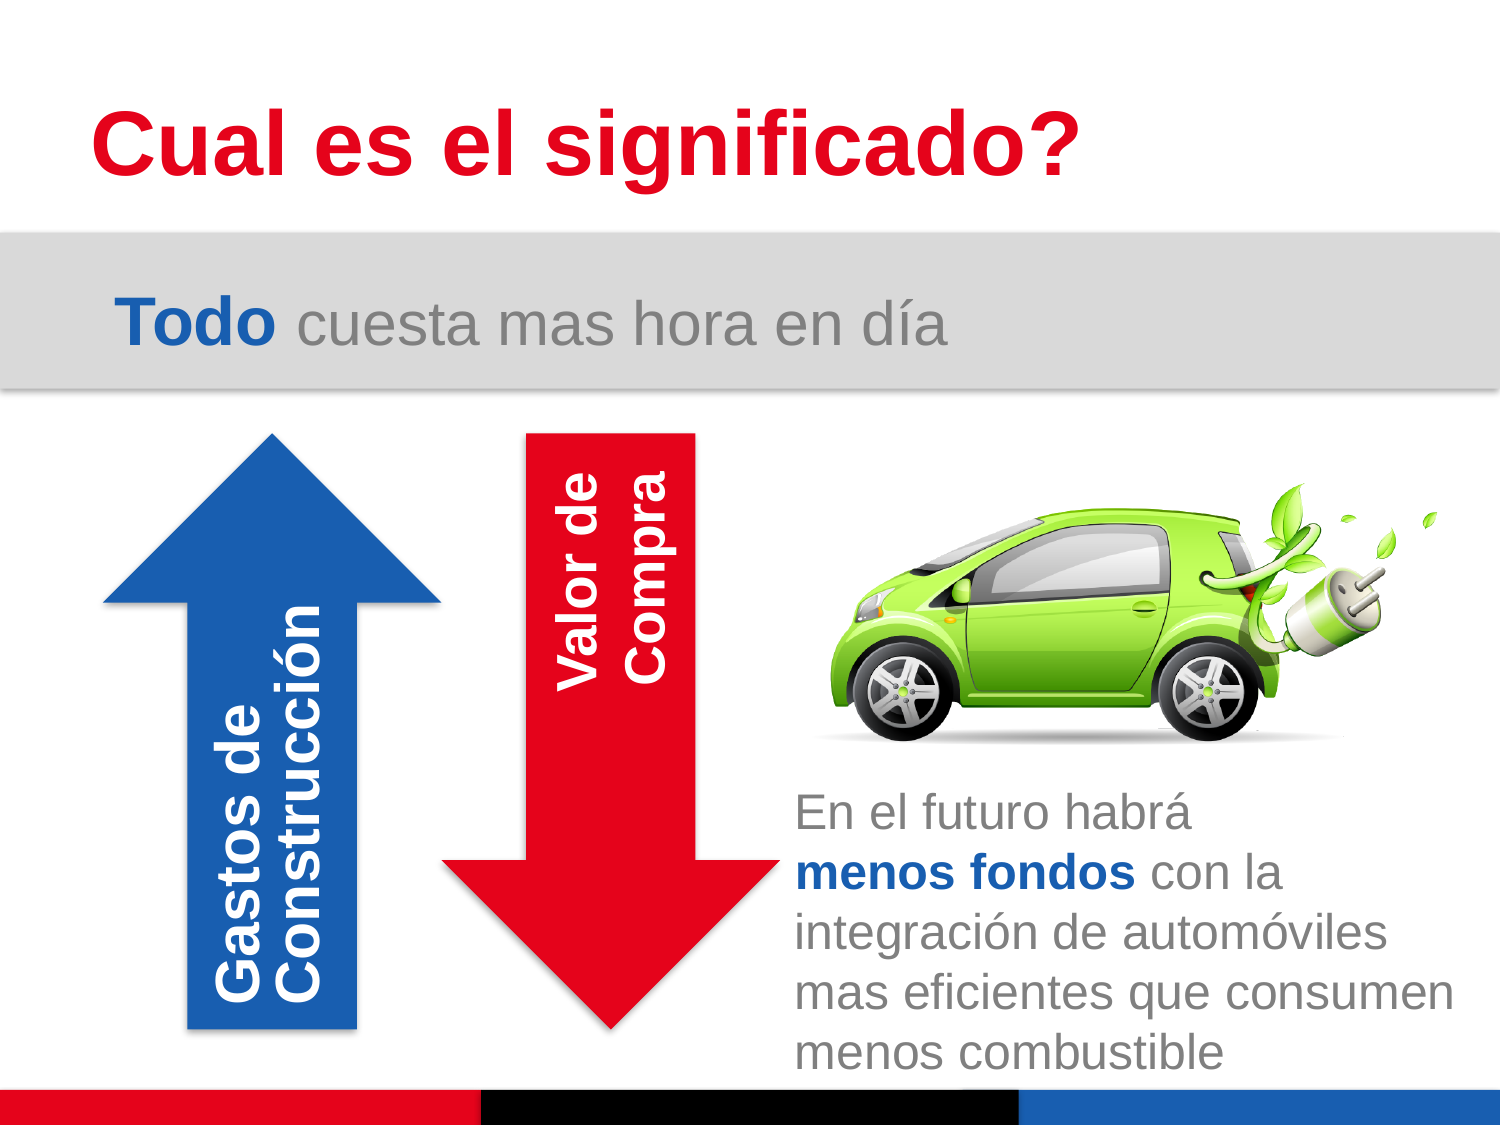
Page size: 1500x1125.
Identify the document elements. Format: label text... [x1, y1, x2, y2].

text_box [440, 432, 781, 1031]
text_box Cual es el significado? [74, 45, 1425, 230]
text_box [102, 519, 185, 604]
text_box [0, 232, 1500, 389]
text_box [197, 432, 347, 507]
text_box [358, 518, 443, 604]
picture [810, 483, 1438, 745]
text_box En el futuro habrá menos fondos con la integración de automóviles mas eficientes que consumen menos combustible [780, 771, 1500, 1087]
title Gastos de Construcción [185, 507, 358, 1021]
text_box [186, 1021, 358, 1031]
text_box Valor de Compra [521, 456, 694, 712]
text_box Todo cuesta mas hora en día [99, 269, 1450, 382]
